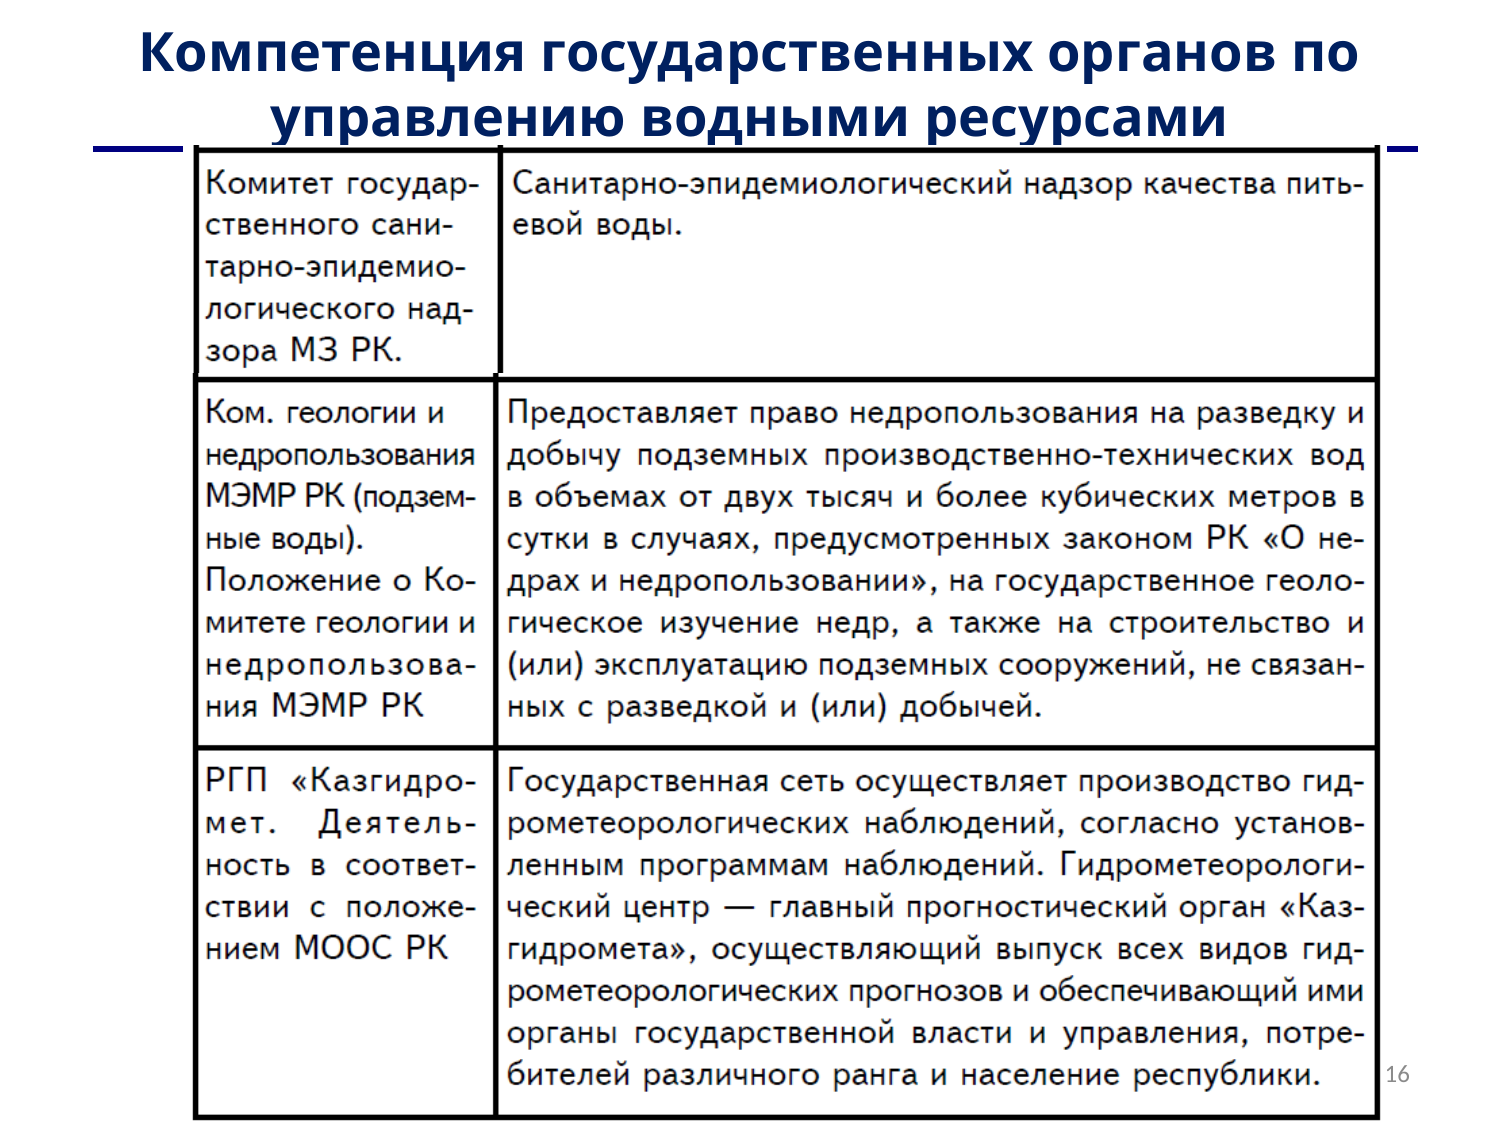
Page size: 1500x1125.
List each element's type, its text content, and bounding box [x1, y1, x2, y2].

title Компетенция государственных органов по управлению водными ресурсами [75, 0, 1425, 176]
slide_number 16 [1393, 1042, 1425, 1103]
picture [182, 145, 1388, 1123]
